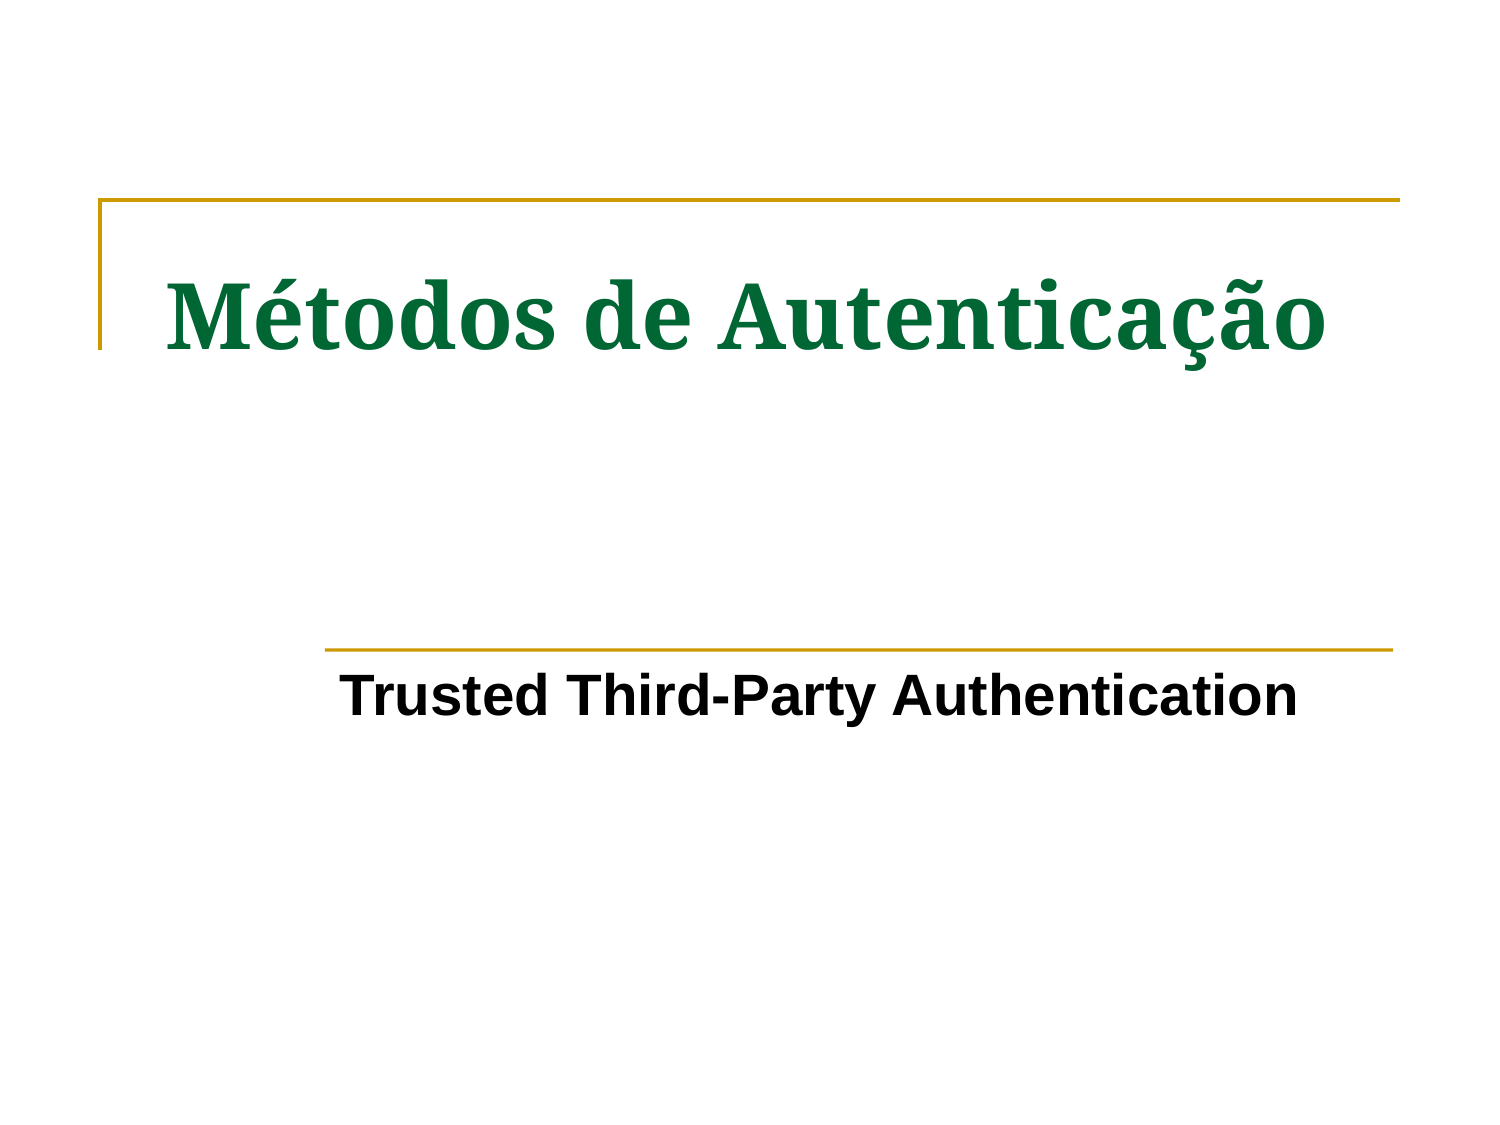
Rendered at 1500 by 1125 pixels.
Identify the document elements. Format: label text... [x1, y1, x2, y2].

title Métodos de Autenticação [149, 249, 1401, 538]
subtitle Trusted Third-Party Authentication [324, 649, 1401, 938]
